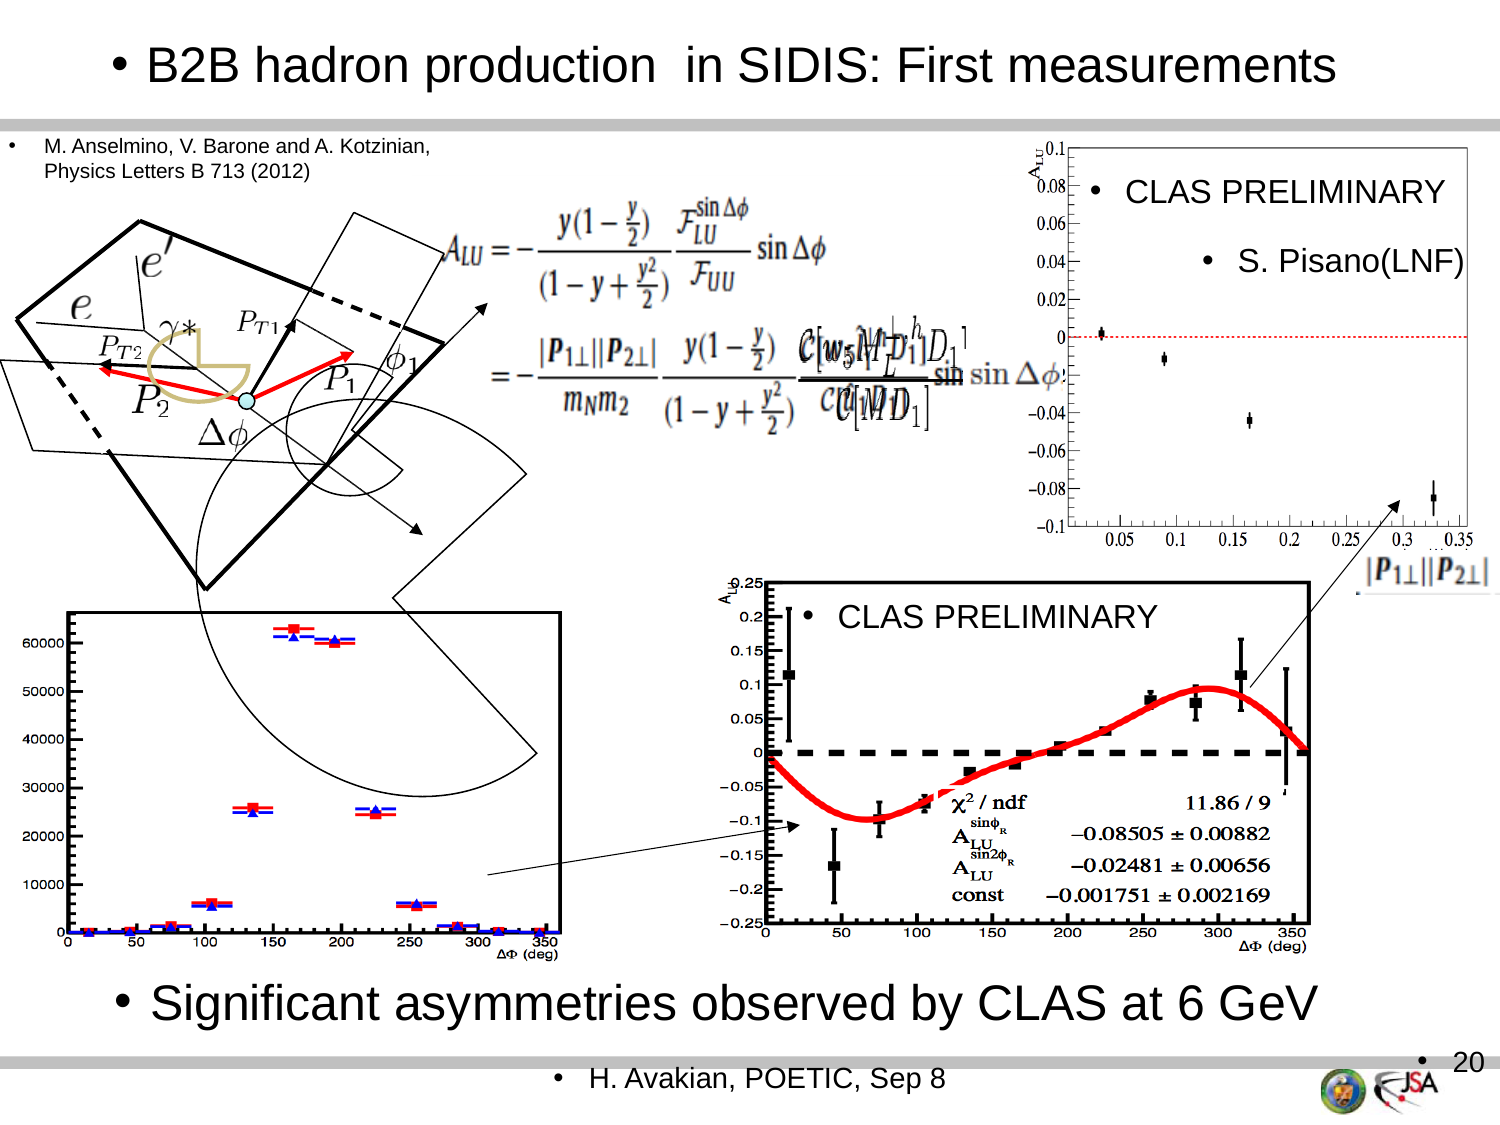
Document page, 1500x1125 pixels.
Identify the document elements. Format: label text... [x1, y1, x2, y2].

text_box <number> [1387, 1035, 1500, 1088]
picture [386, 134, 1500, 596]
text_box [286, 364, 403, 496]
text_box M. Anselmino, V. Barone and A. Kotzinian, Physics Letters B 713 (2012) [0, 125, 457, 191]
picture [197, 417, 248, 452]
text_box [102, 366, 111, 371]
picture [4, 599, 599, 976]
text_box [251, 319, 296, 394]
text_box B2B hadron production in SIDIS: First measurements [96, 24, 1348, 101]
picture [236, 310, 279, 335]
text_box [98, 367, 152, 381]
text_box [238, 392, 255, 410]
text_box [196, 399, 527, 598]
text_box [366, 494, 423, 536]
picture [323, 365, 355, 394]
picture [98, 335, 142, 360]
picture [131, 384, 169, 417]
picture [159, 318, 196, 345]
picture [70, 295, 92, 320]
text_box [327, 351, 354, 364]
text_box [148, 347, 249, 402]
text_box Significant asymmetries observed by CLAS at 6 GeV [99, 962, 1300, 1038]
picture [699, 562, 1328, 963]
picture [140, 235, 173, 277]
text_box H. Avakian, POETIC, Sep 8 [512, 1052, 988, 1093]
